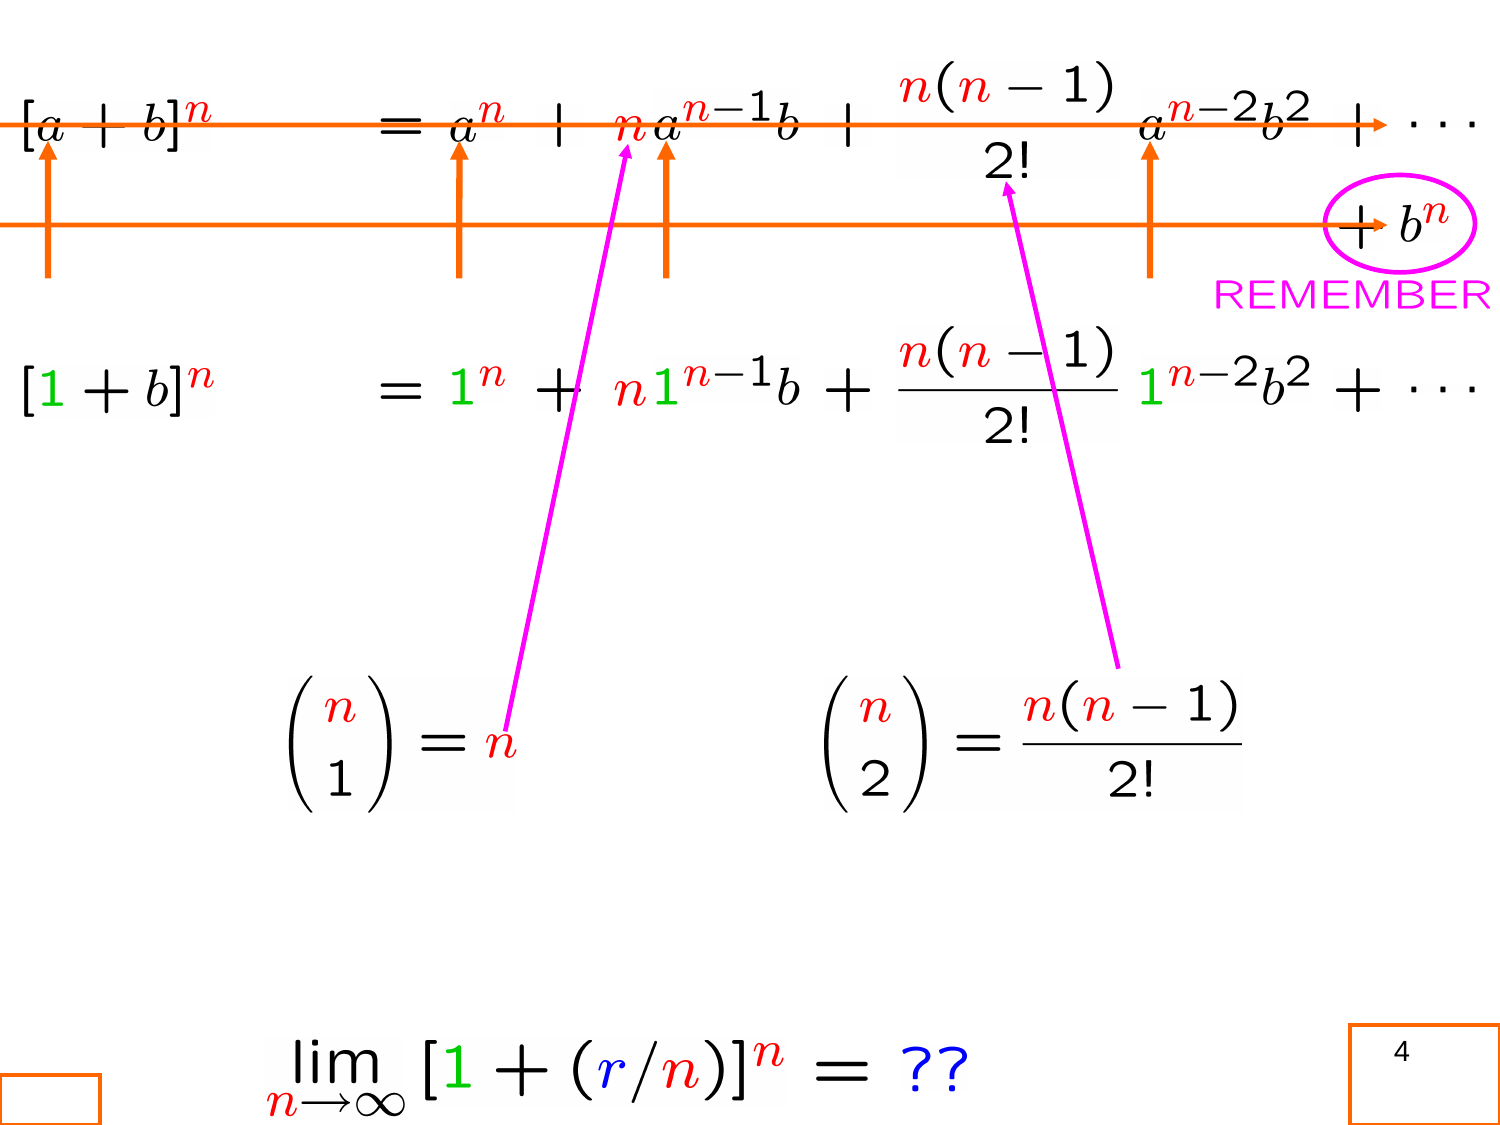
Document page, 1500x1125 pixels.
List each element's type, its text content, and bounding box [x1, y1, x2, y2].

picture [1139, 89, 1312, 141]
picture [265, 1037, 406, 1119]
text_box [1349, 1025, 1500, 1125]
text_box [1143, 147, 1157, 224]
picture [896, 59, 1119, 179]
picture [425, 1037, 786, 1106]
picture [287, 675, 517, 813]
picture [379, 117, 423, 136]
picture [1334, 103, 1382, 149]
picture [823, 675, 1243, 813]
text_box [24, 324, 1476, 444]
slide_number 4 [1074, 1024, 1425, 1103]
text_box [453, 151, 466, 224]
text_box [813, 1044, 969, 1092]
picture [449, 101, 506, 142]
picture [535, 103, 583, 149]
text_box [1215, 174, 1491, 310]
picture [24, 99, 213, 154]
picture [654, 89, 800, 141]
text_box [0, 1074, 100, 1125]
picture [1409, 119, 1476, 128]
text_box [660, 147, 673, 224]
text_box [1002, 187, 1039, 323]
picture [612, 113, 648, 141]
text_box [590, 150, 632, 323]
picture [824, 103, 872, 149]
